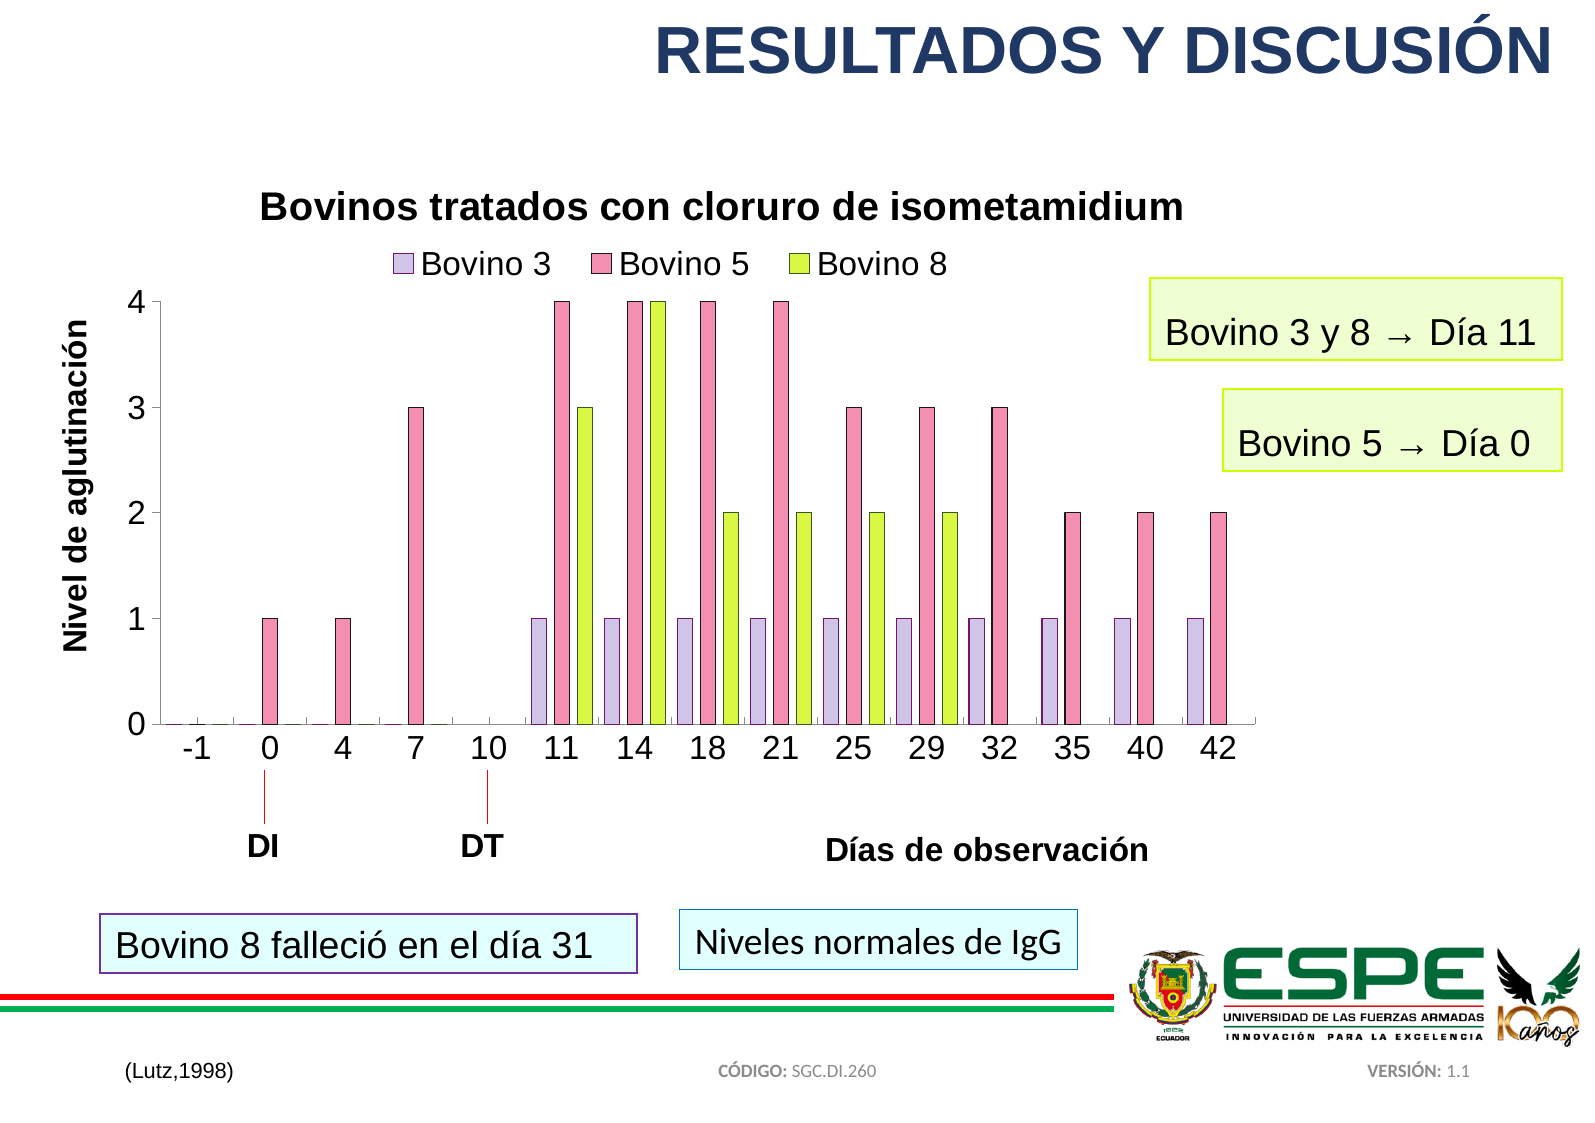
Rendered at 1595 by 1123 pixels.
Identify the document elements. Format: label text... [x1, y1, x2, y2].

picture [1120, 939, 1592, 1054]
chart [29, 171, 1320, 878]
slide_number VERSIÓN: 1.1 [1126, 1054, 1486, 1100]
text_box Bovino 5 → Día 0 [1320, 388, 1563, 472]
text_box Niveles normales de IgG [679, 909, 1078, 970]
text_box RESULTADOS Y DISCUSIÓN [639, 0, 1570, 95]
footer CÓDIGO: SGC.DI.260 [528, 1040, 1067, 1100]
slide_number (Lutz,1998) [109, 1040, 469, 1100]
text_box Bovino 3 y 8 → Día 11 [1320, 277, 1563, 361]
text_box Bovino 8 falleció en el día 31 [99, 913, 638, 974]
